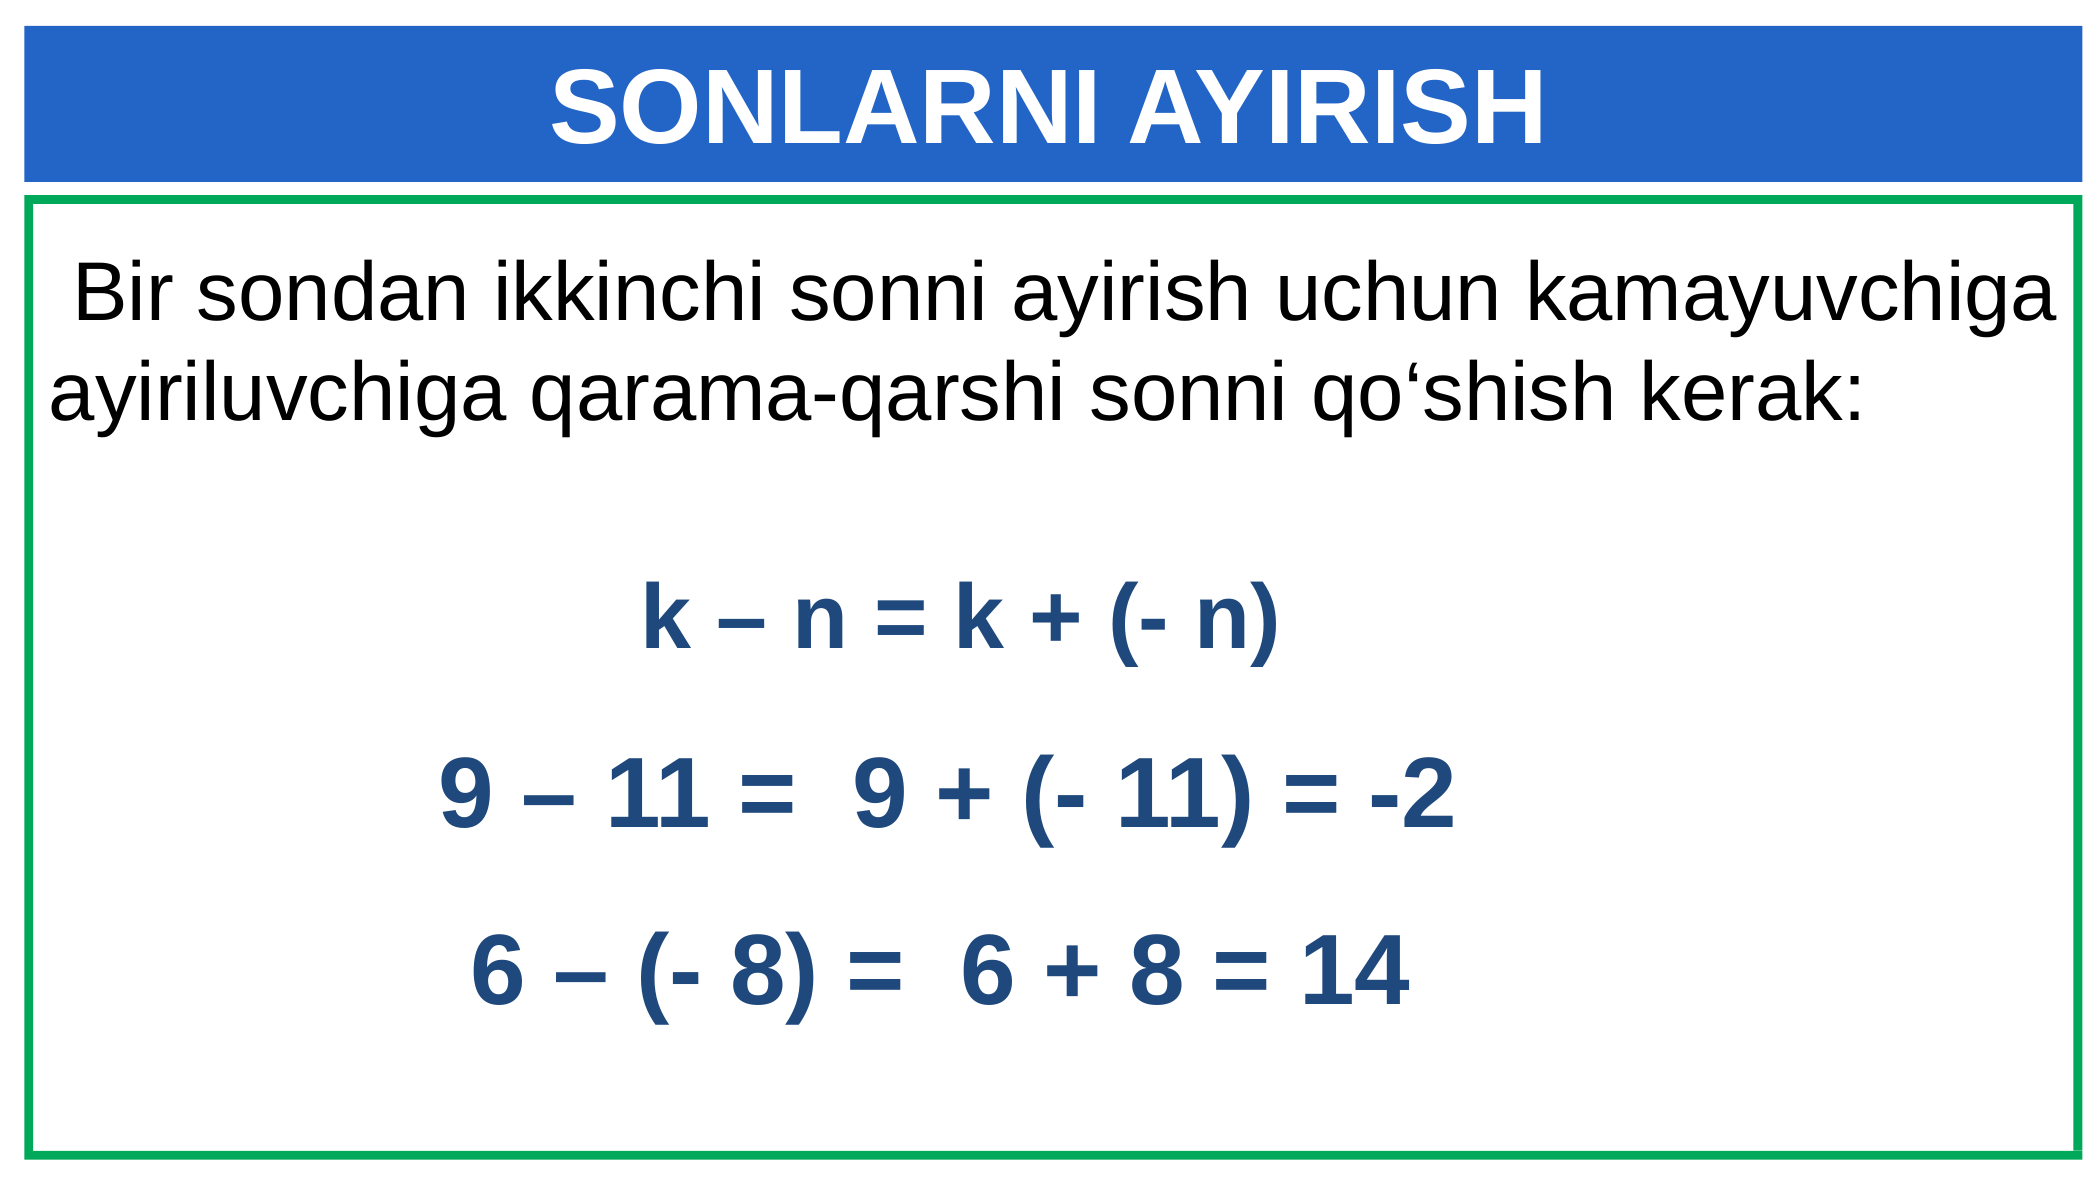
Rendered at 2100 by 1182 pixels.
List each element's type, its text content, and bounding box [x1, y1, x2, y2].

text_box 9 – 11 = 9 + (- 11) = -2 [423, 720, 1582, 856]
text_box Bir sondan ikkinchi sonni ayirish uchun kamayuvchiga ayiriluvchiga qarama-qarshi sonni qo‘shish kerak: [34, 230, 2100, 445]
text_box SONLARNI AYIRISH [0, 30, 2070, 173]
text_box k – n = k + (- n) [577, 549, 1322, 675]
text_box 6 – (- 8) = 6 + 8 = 14 [455, 897, 1613, 1032]
